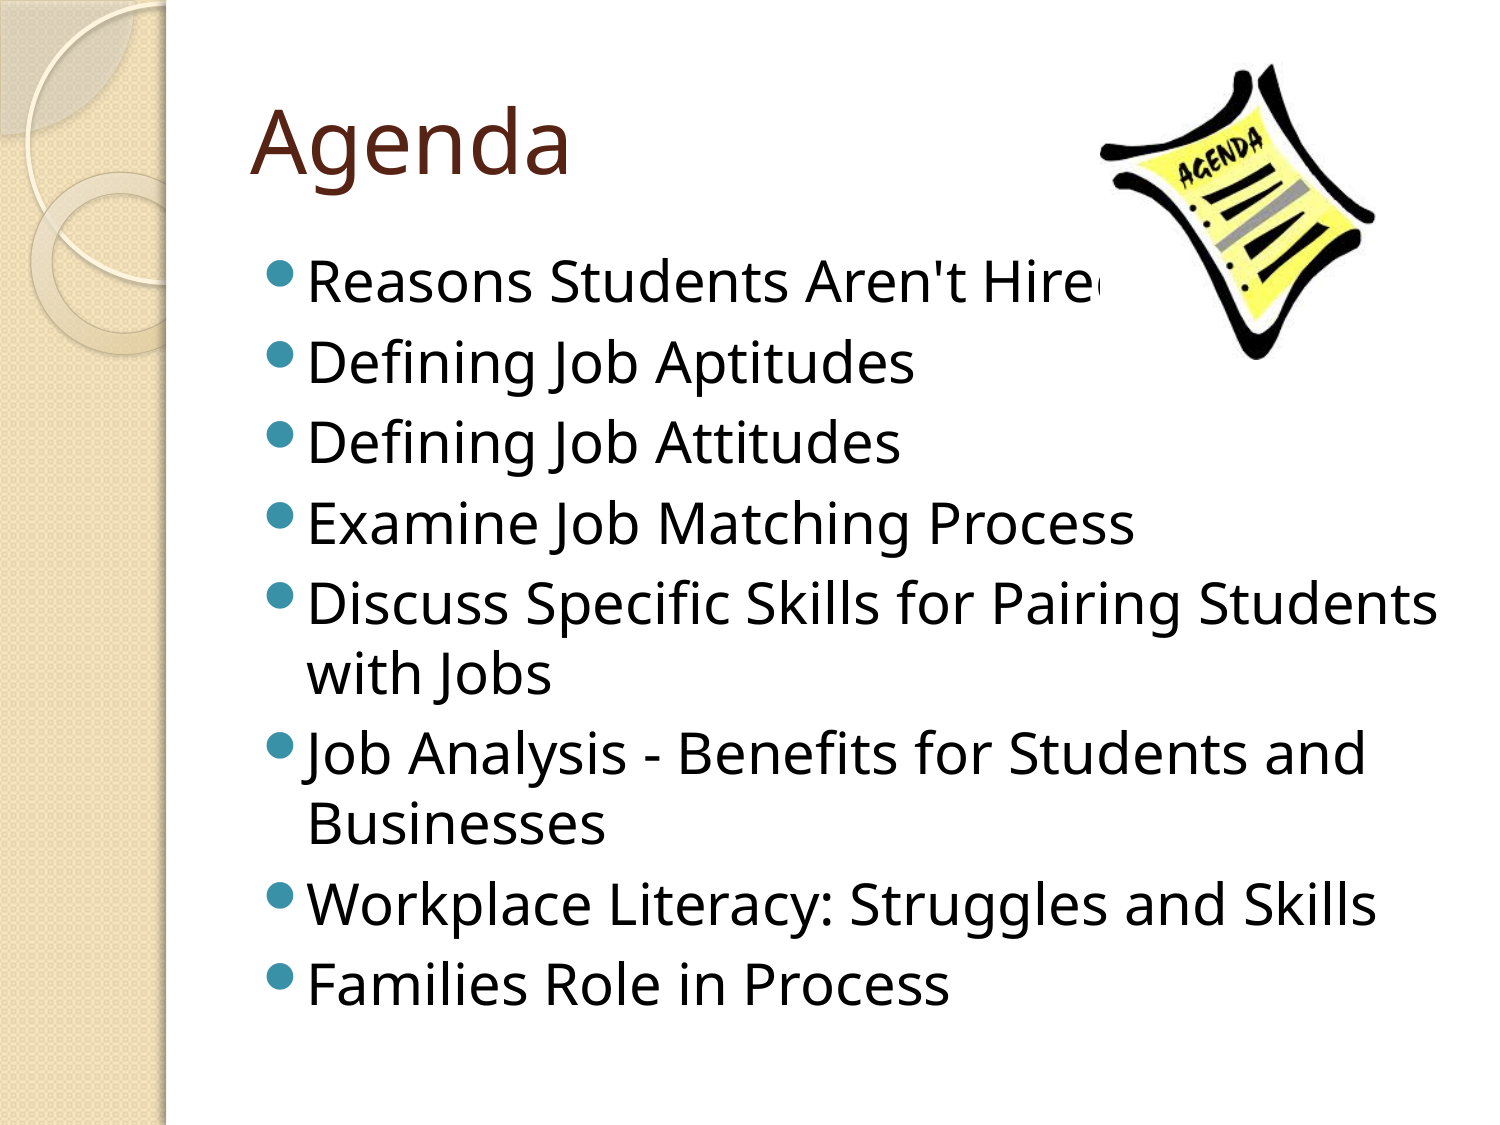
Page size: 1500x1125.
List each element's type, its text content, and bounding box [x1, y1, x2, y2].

title Agenda [235, 45, 1466, 233]
picture [1099, 62, 1377, 360]
list Reasons Students Aren't Hired Defining Job Aptitudes Defining Job Attitudes Examine Job Matching Process Discuss Specific Skills for Pairing Students with Jobs Job Analysis - Benefits for Students and Businesses Workplace Literacy: Struggles and Skills Families Role in Process [235, 237, 1466, 1025]
